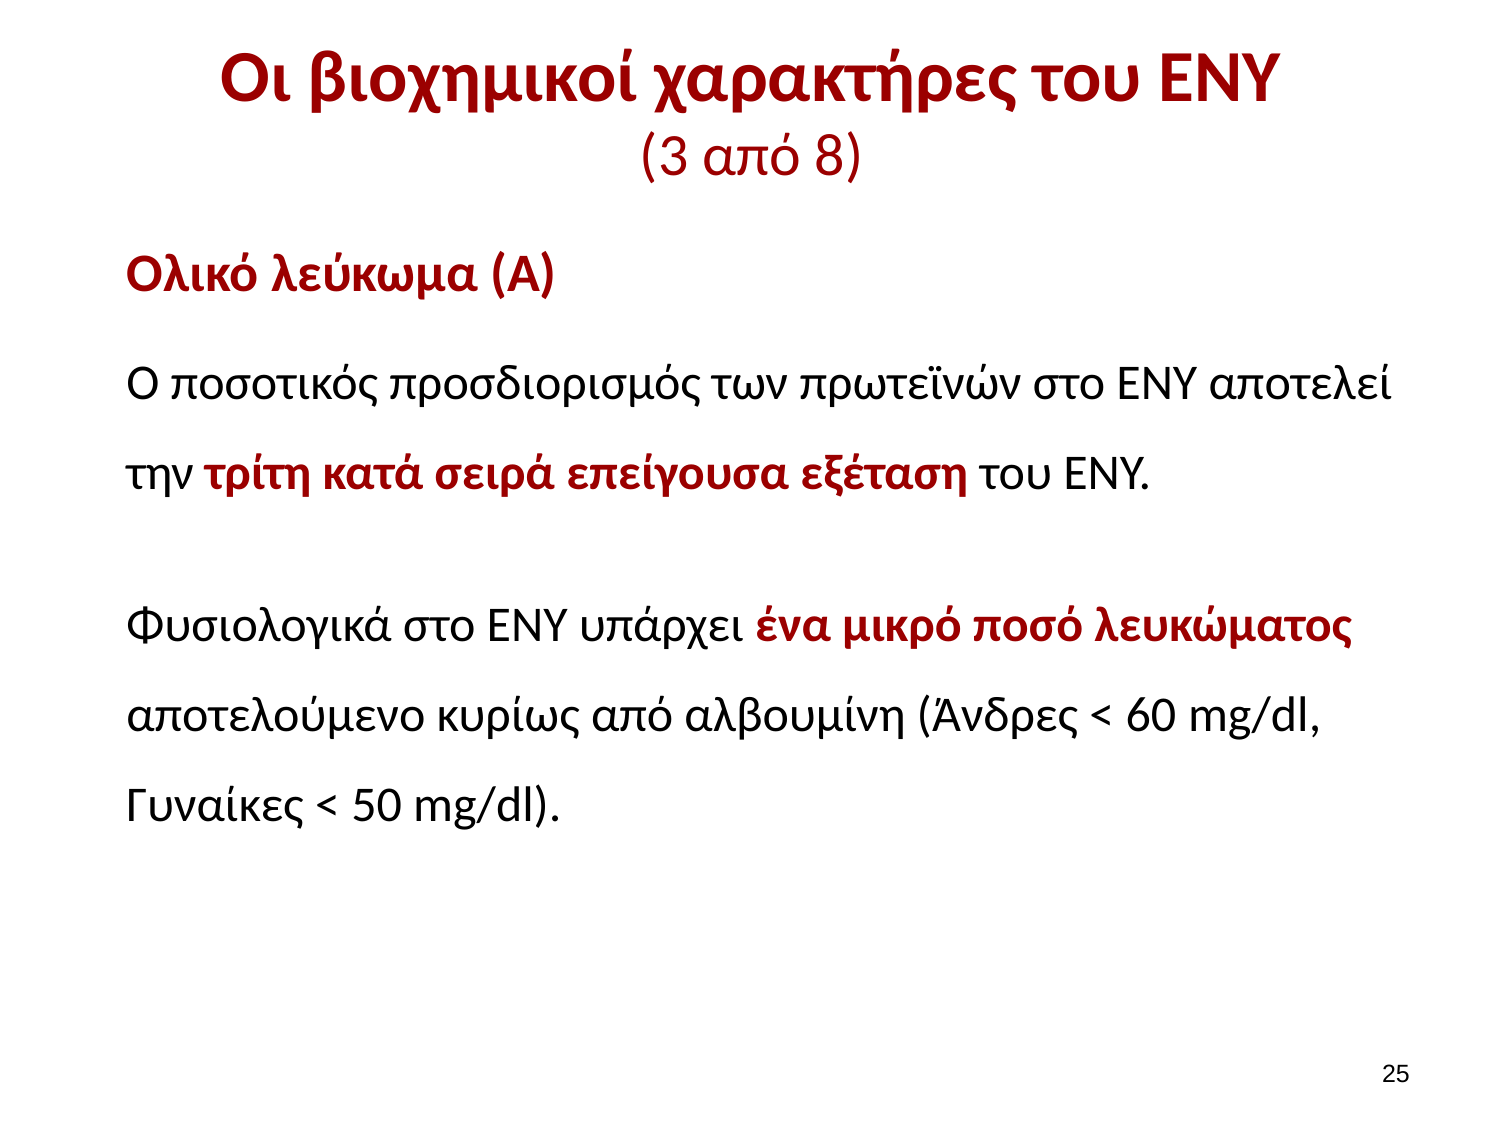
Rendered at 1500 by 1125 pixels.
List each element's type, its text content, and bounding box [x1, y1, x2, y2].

text_box Ο ποσοτικός προσδιορισμός των πρωτεϊνών στο ΕΝΥ αποτελεί την τρίτη κατά σειρά επείγουσα εξέταση του ΕΝΥ. Φυσιολογικά στο ΕΝΥ υπάρχει ένα μικρό ποσό λευκώματος αποτελούμενο κυρίως από αλβουμίνη (Άνδρες < 60 mg/dl, Γυναίκες < 50 mg/dl). [53, 311, 1447, 840]
slide_number 24 [1074, 1042, 1425, 1103]
title Οι βιοχημικοί χαρακτήρες του ΕΝΥ (3 από 8) [76, 19, 1427, 197]
text_box Ολικό λεύκωμα (Α) [112, 229, 597, 310]
